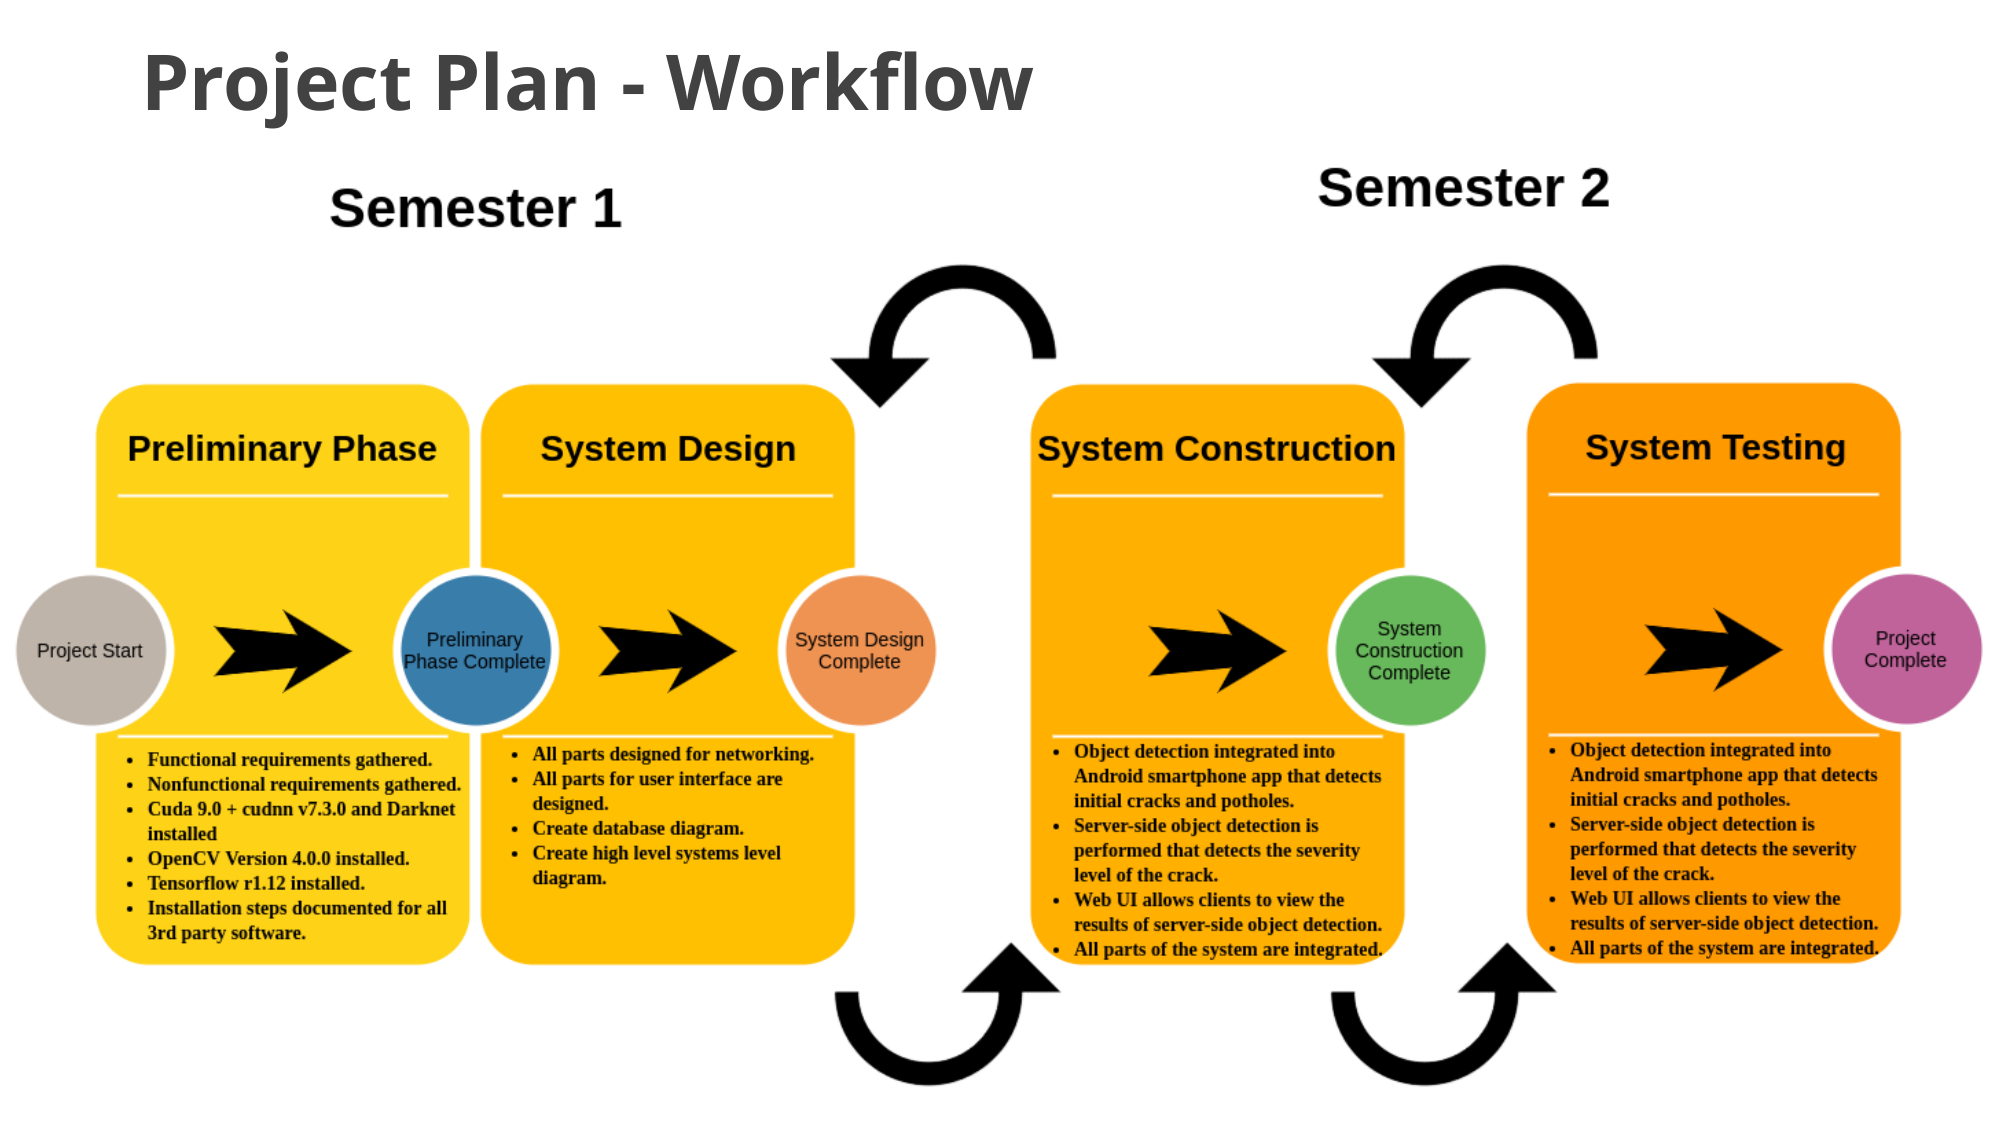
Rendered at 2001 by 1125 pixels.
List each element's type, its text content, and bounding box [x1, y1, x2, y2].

title Project Plan - Workflow [126, 0, 1852, 149]
picture [9, 153, 1991, 1125]
